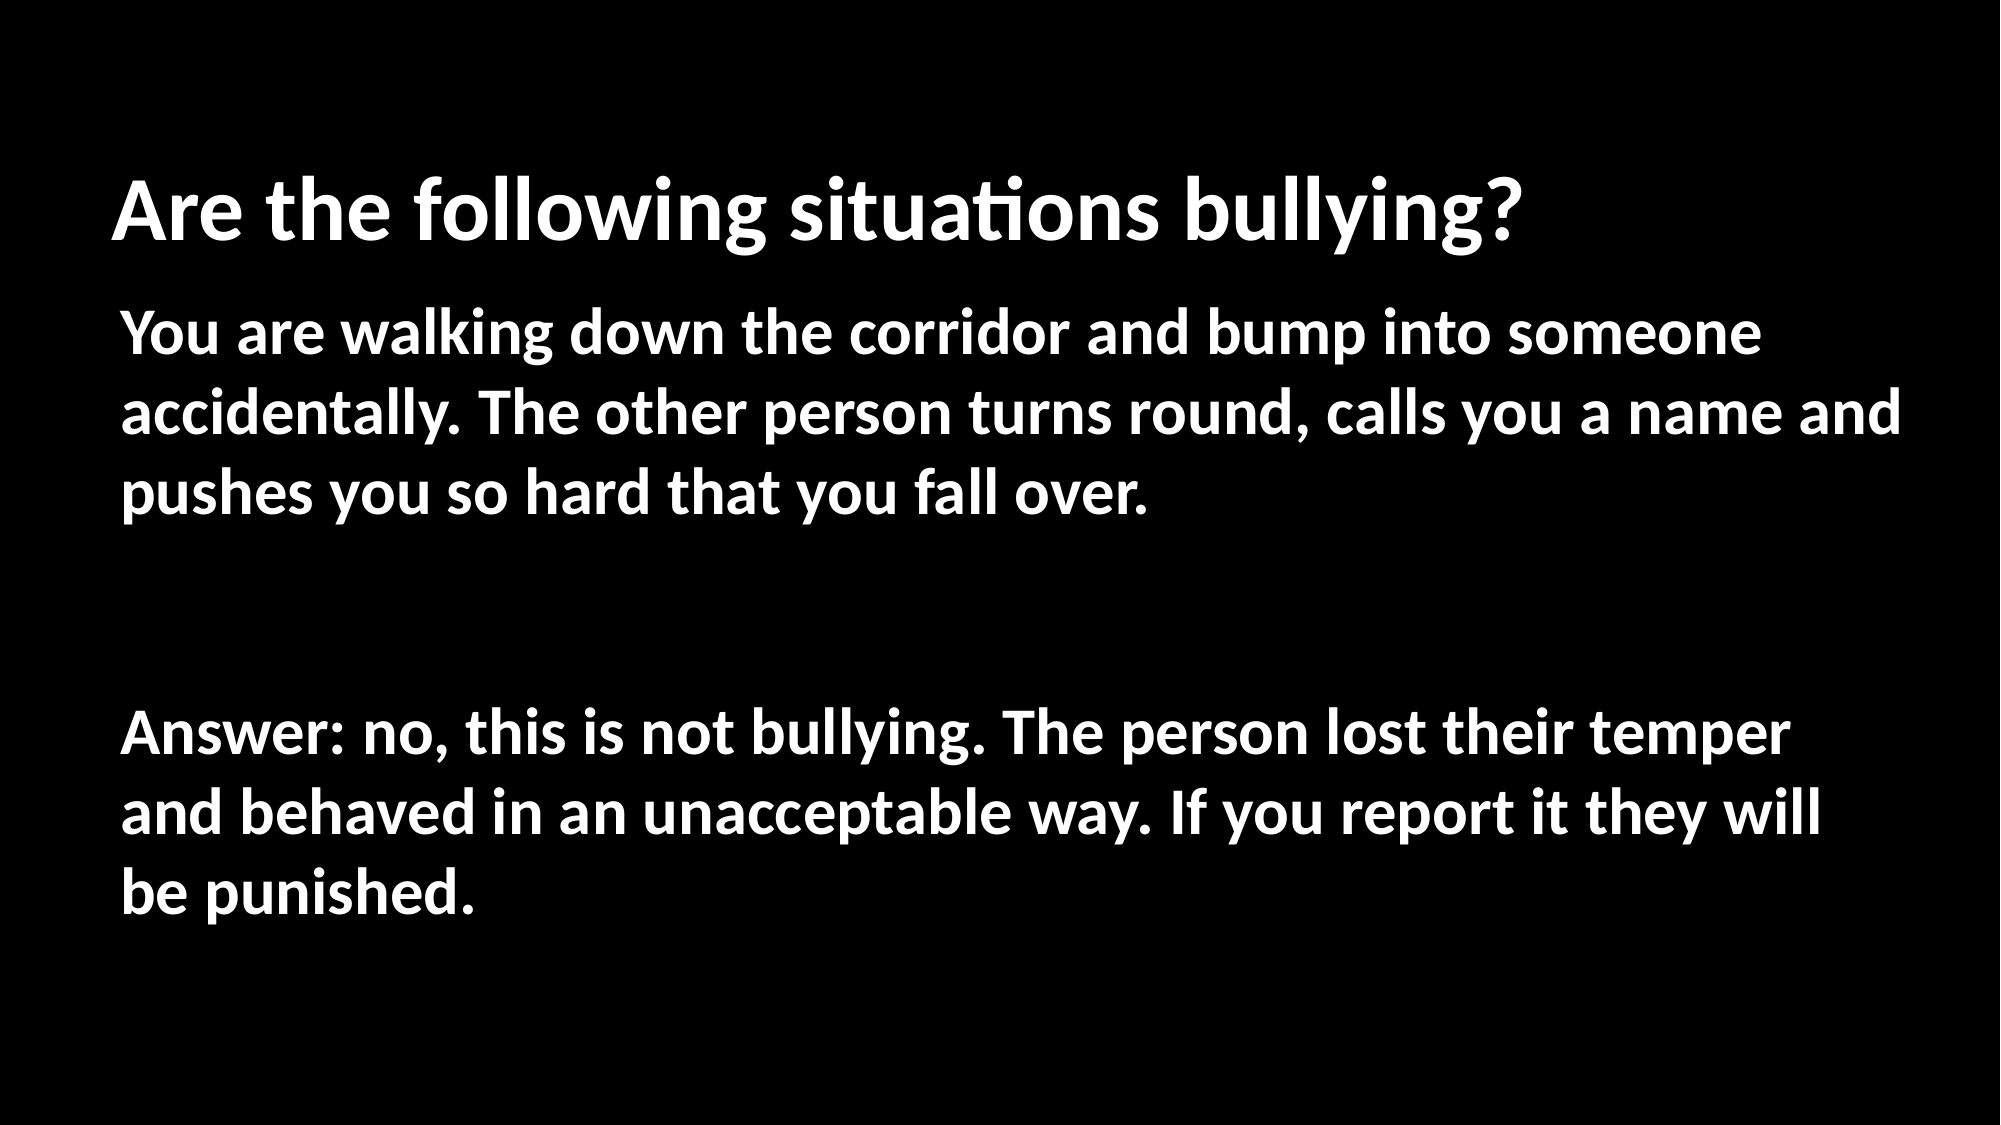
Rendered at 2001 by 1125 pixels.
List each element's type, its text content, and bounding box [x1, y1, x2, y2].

text_box You are walking down the corridor and bump into someone accidentally. The other person turns round, calls you a name and pushes you so hard that you fall over. Answer: no, this is not bullying. The person lost their temper and behaved in an unacceptable way. If you report it they will be punished. [105, 280, 1923, 935]
text_box Are the following situations bullying? [97, 141, 1917, 267]
